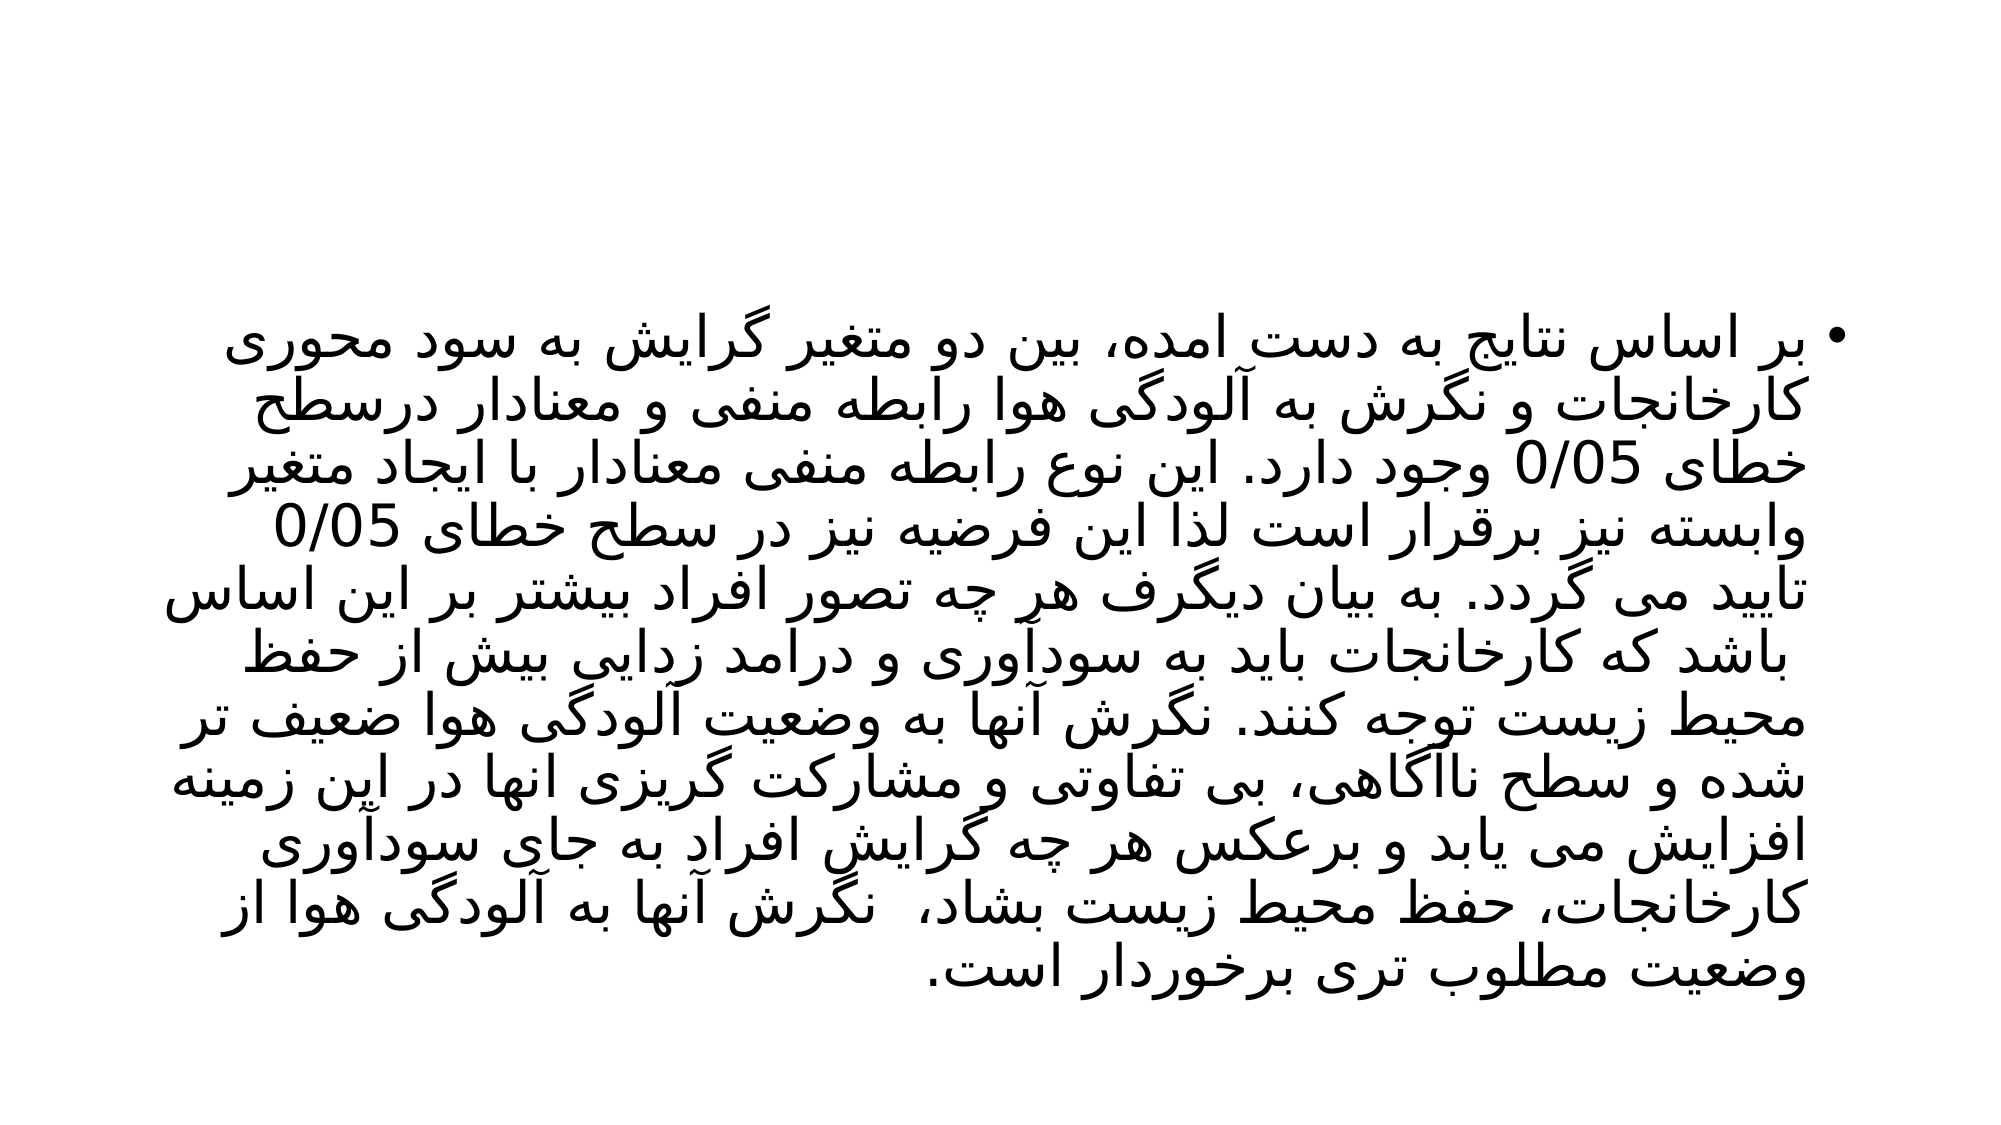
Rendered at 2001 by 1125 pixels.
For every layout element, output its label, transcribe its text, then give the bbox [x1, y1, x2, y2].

list بر اساس نتایج به دست امده، بین دو متغیر گرایش به سود محوری کارخانجات و نگرش به آلودگی هوا رابطه منفی و معنادار درسطح خطای 0/05 وجود دارد. این نوع رابطه منفی معنادار با ایجاد متغیر وابسته نیز برقرار است لذا این فرضیه نیز در سطح خطای 0/05 تایید می گردد. به بیان دیگرف هر چه تصور افراد بیشتر بر این اساس باشد که کارخانجات باید به سودآوری و درامد زدایی بیش از حفظ محیط زیست توجه کنند. نگرش آنها به وضعیت آلودگی هوا ضعیف تر شده و سطح ناآگاهی، بی تفاوتی و مشارکت گریزی انها در این زمینه افزایش می یابد و برعکس هر چه گرایش افراد به جای سودآوری کارخانجات، حفظ محیط زیست بشاد، نگرش آنها به آلودگی هوا از وضعیت مطلوب تری برخوردار است. [137, 299, 1863, 1014]
